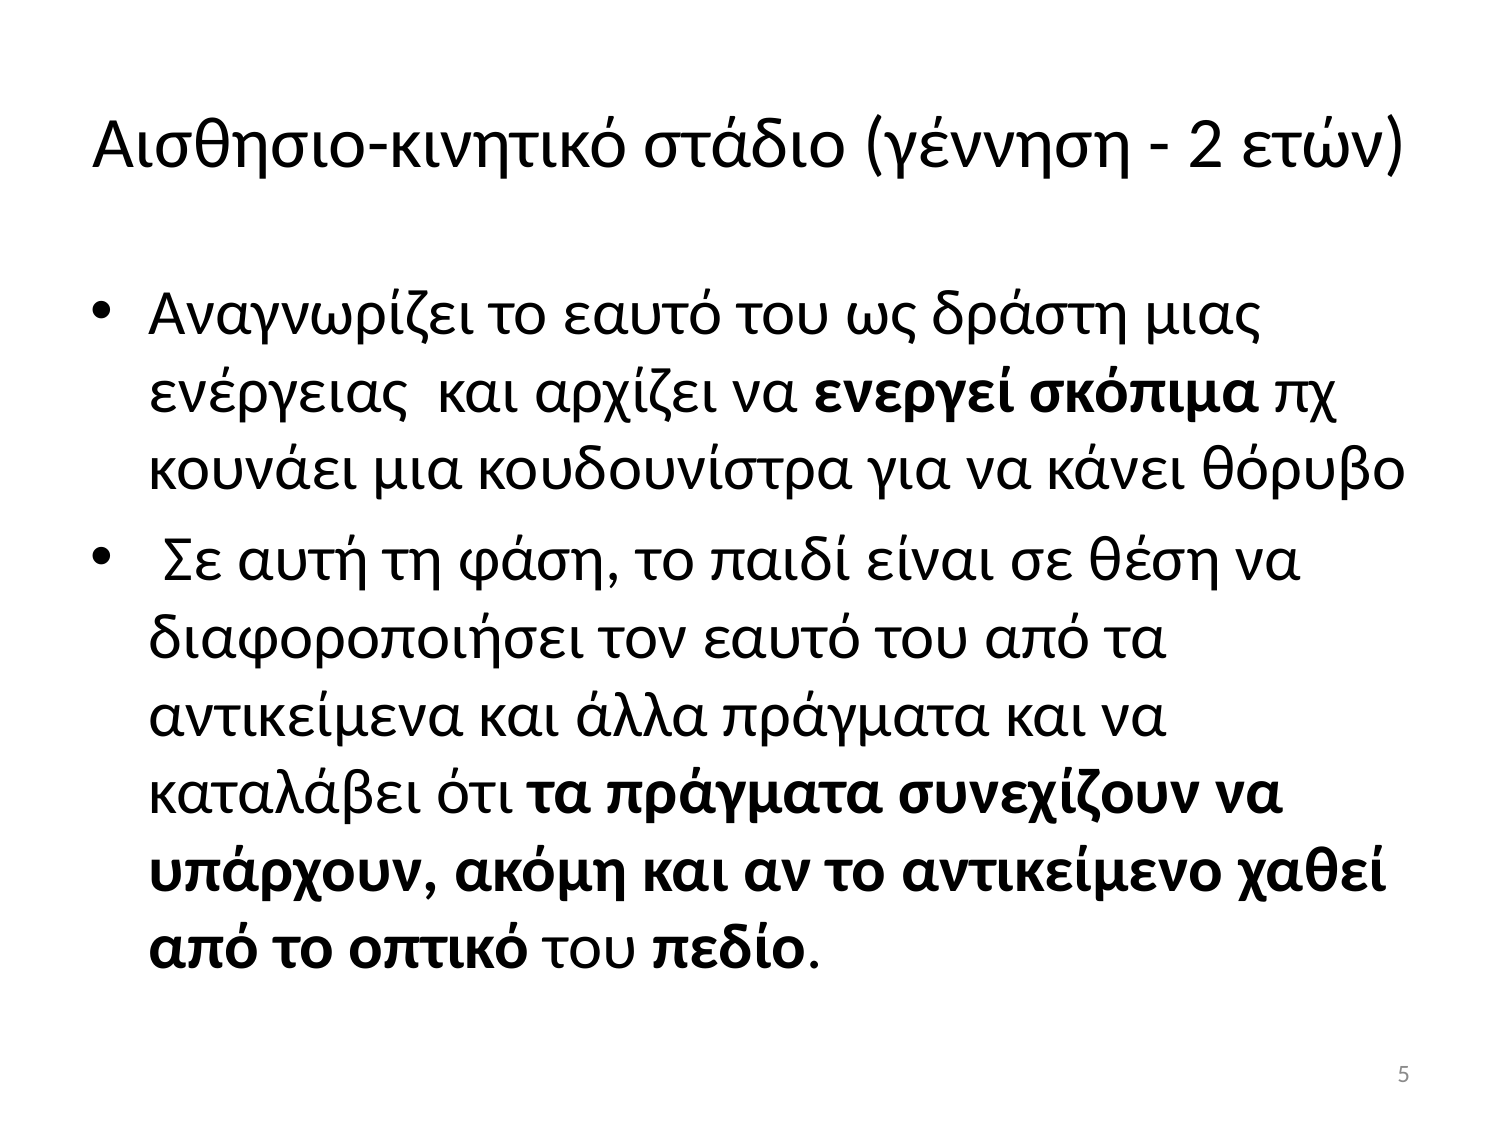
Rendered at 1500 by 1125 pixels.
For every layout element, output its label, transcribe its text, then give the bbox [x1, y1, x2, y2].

list Aναγνωρίζει το εαυτό του ως δράστη μιας ενέργειας και αρχίζει να ενεργεί σκόπιμα πχ κουνάει μια κουδουνίστρα για να κάνει θόρυβο Σε αυτή τη φάση, το παιδί είναι σε θέση να διαφοροποιήσει τον εαυτό του από τα αντικείμενα και άλλα πράγματα και να καταλάβει ότι τα πράγματα συνεχίζουν να υπάρχουν, ακόμη και αν το αντικείμενο χαθεί από το οπτικό του πεδίο. [75, 262, 1425, 1005]
slide_number 5 [1074, 1042, 1425, 1103]
title Αισθησιο-κινητικό στάδιο (γέννηση - 2 ετών) [75, 45, 1425, 233]
